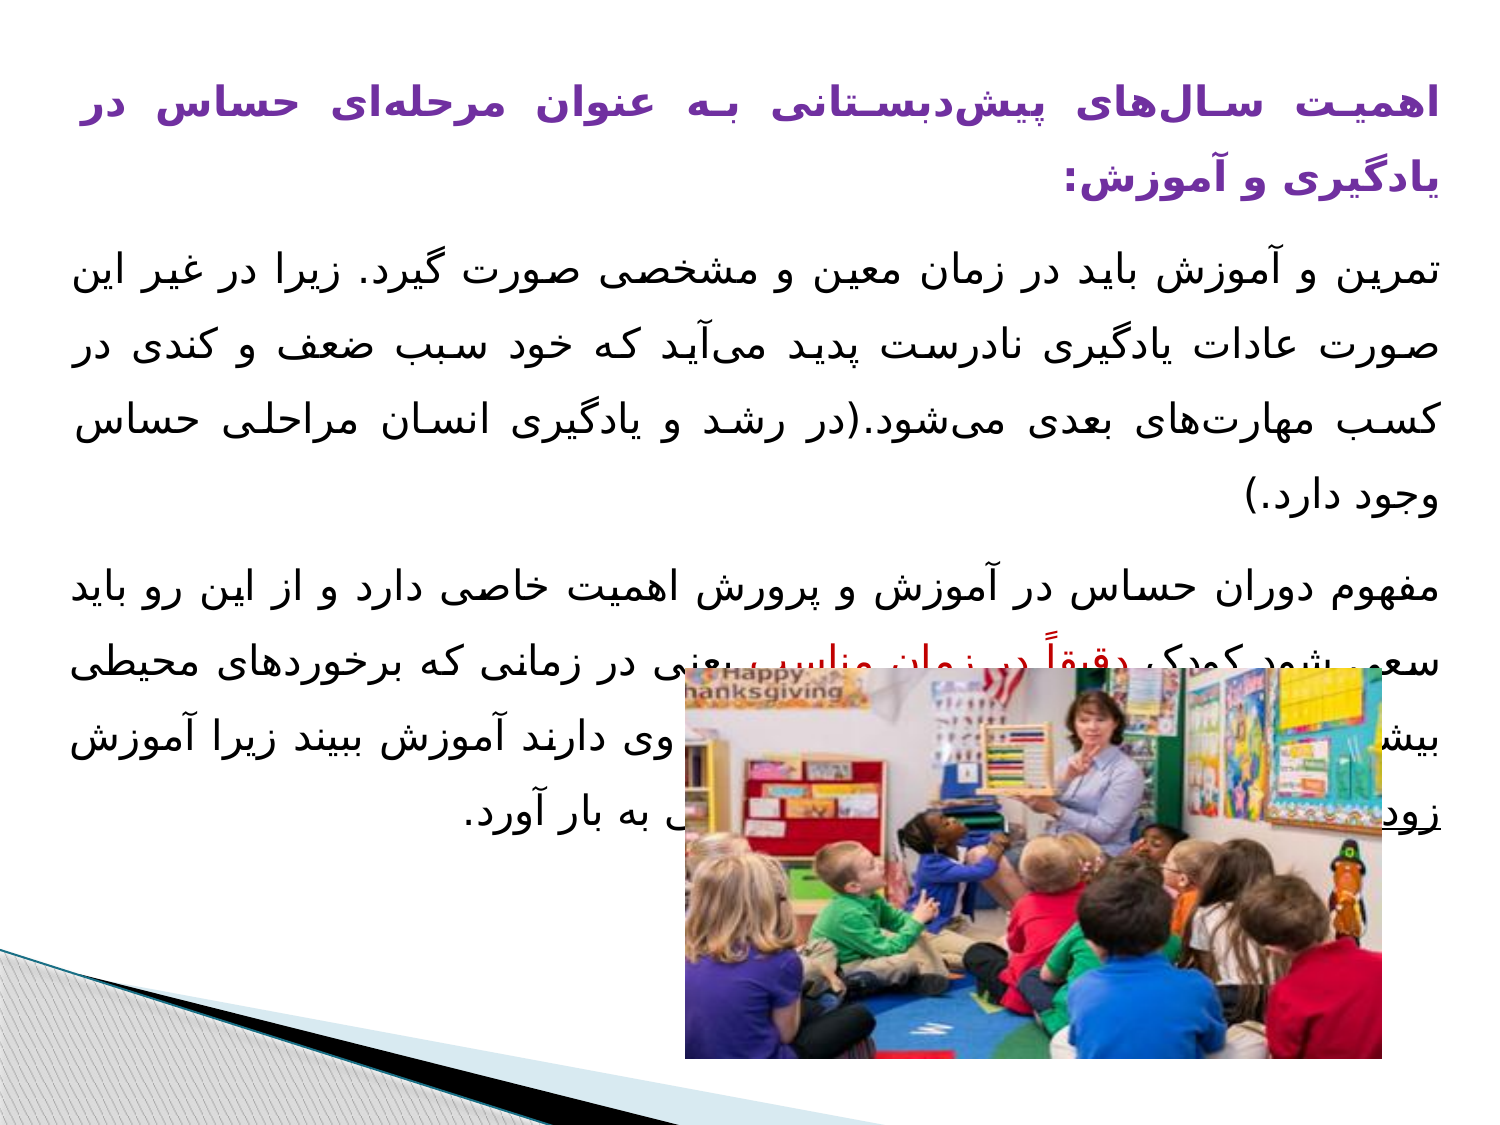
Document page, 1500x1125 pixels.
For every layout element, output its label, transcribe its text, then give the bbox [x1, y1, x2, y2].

text_box اهمیت سال‌های پیش‌دبستانی به عنوان مرحله‌ای حساس در یادگیری و آموزش: تمرین و آموزش باید در زمان معین و مشخصی صورت گیرد. زیرا در غیر این صورت عادات یادگیری نادرست پدید می‌آید که خود سبب ضعف و کندی در کسب مهارت‌های بعدی می‌شود.(در رشد و یادگیری انسان مراحلی حساس وجود دارد.) مفهوم دوران حساس در آموزش و پرورش اهمیت خاصی دارد و از این رو باید سعی شود کودک دقیقاً در زمان مناسب یعنی در زمانی که برخوردهای محیطی بیشترین تأثیر را در شکوفایی استعداد ذاتی وی دارند آموزش ببیند زیرا آموزش زودتر یا دیرتر ممکن است مسائل و مشکلاتی به بار آورد. [53, 42, 1456, 841]
picture [684, 668, 1383, 1059]
